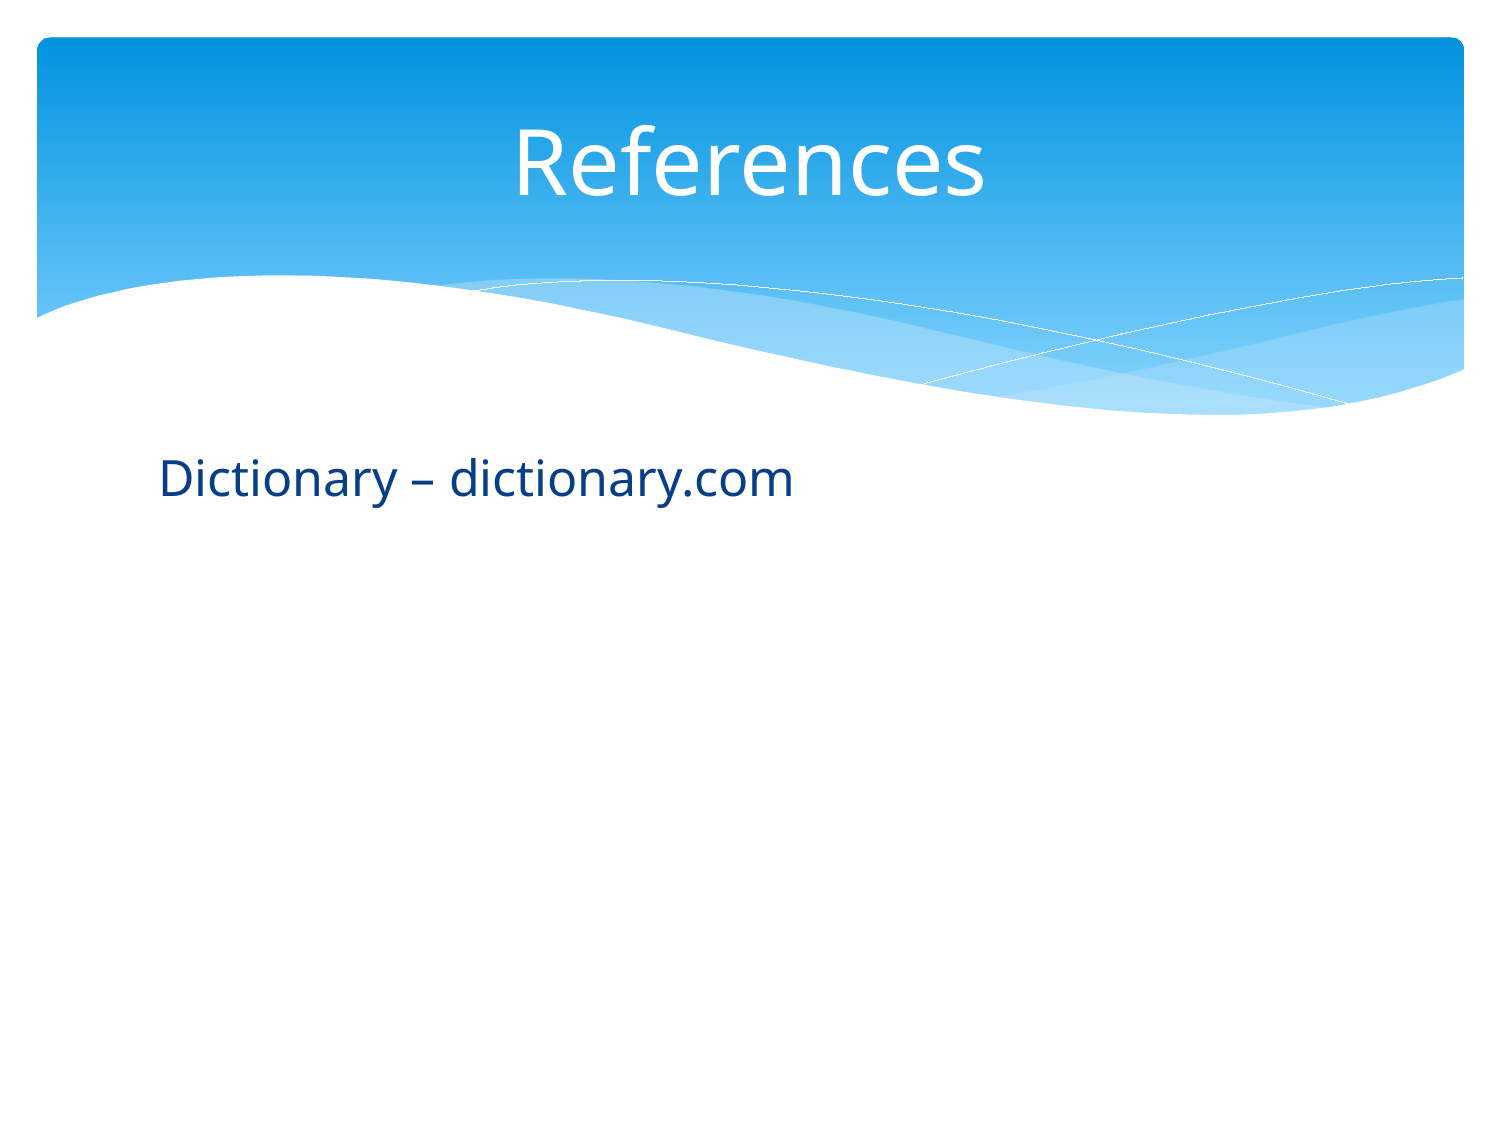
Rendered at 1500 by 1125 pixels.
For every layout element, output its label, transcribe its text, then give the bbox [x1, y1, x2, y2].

list Dictionary – dictionary.com [143, 438, 1359, 1005]
title References [75, 55, 1425, 261]
